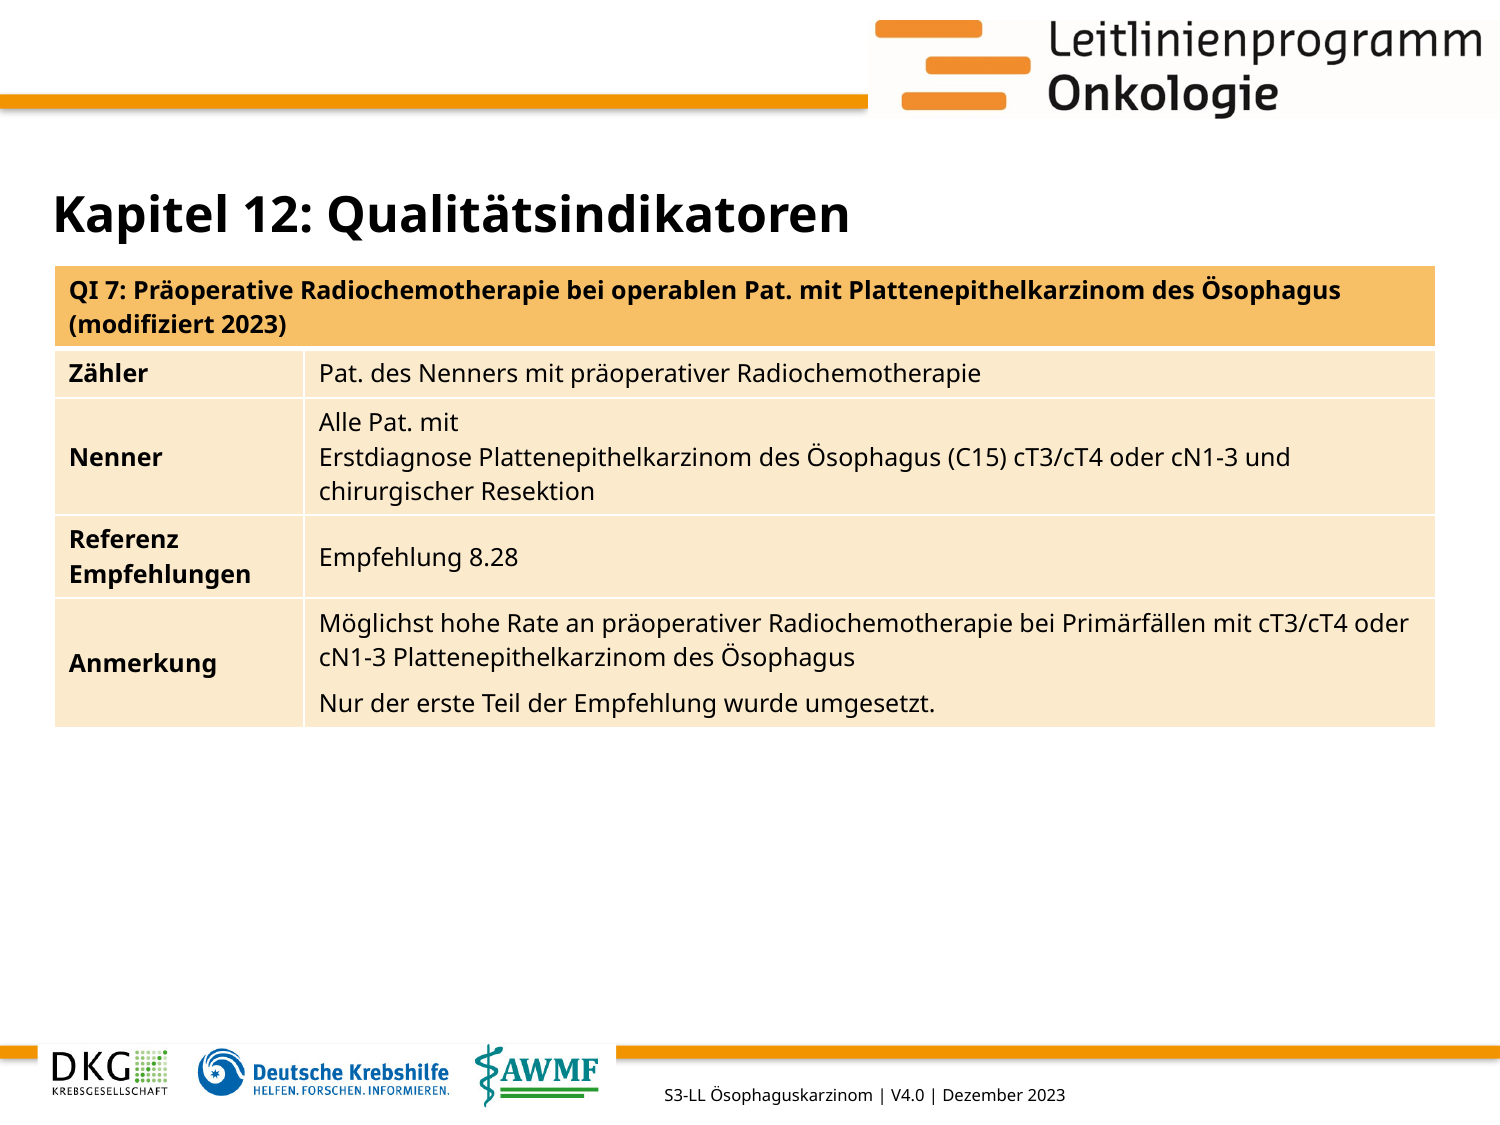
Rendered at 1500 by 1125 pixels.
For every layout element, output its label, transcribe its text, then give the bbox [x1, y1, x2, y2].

table_cell Pat. des Nenners mit präoperativer Radiochemotherapie [305, 351, 1435, 397]
table_cell Alle Pat. mit Erstdiagnose Plattenepithelkarzinom des Ösophagus (C15) cT3/cT4 oder cN1-3 und chirurgischer Resektion [305, 399, 1435, 514]
table_cell Möglichst hohe Rate an präoperativer Radiochemotherapie bei Primärfällen mit cT3/cT4 oder cN1-3 Plattenepithelkarzinom des Ösophagus Nur der erste Teil der Empfehlung wurde umgesetzt. [305, 599, 1435, 727]
table_cell Empfehlung 8.28 [305, 516, 1435, 597]
table_header QI 7: Präoperative Radiochemotherapie bei operablen Pat. mit Plattenepithelkarzinom des Ösophagus (modifiziert 2023) [55, 266, 1435, 346]
picture [868, 20, 1500, 119]
title Kapitel 12: Qualitätsindikatoren [37, 125, 1463, 300]
table_cell Anmerkung [55, 599, 303, 727]
text_box S3-LL Ösophaguskarzinom | V4.0 | Dezember 2023 [649, 1065, 1477, 1125]
picture [37, 1044, 617, 1108]
table_cell Nenner [55, 399, 303, 514]
table_cell Referenz Empfehlungen [55, 516, 303, 597]
table_cell Zähler [55, 351, 303, 397]
